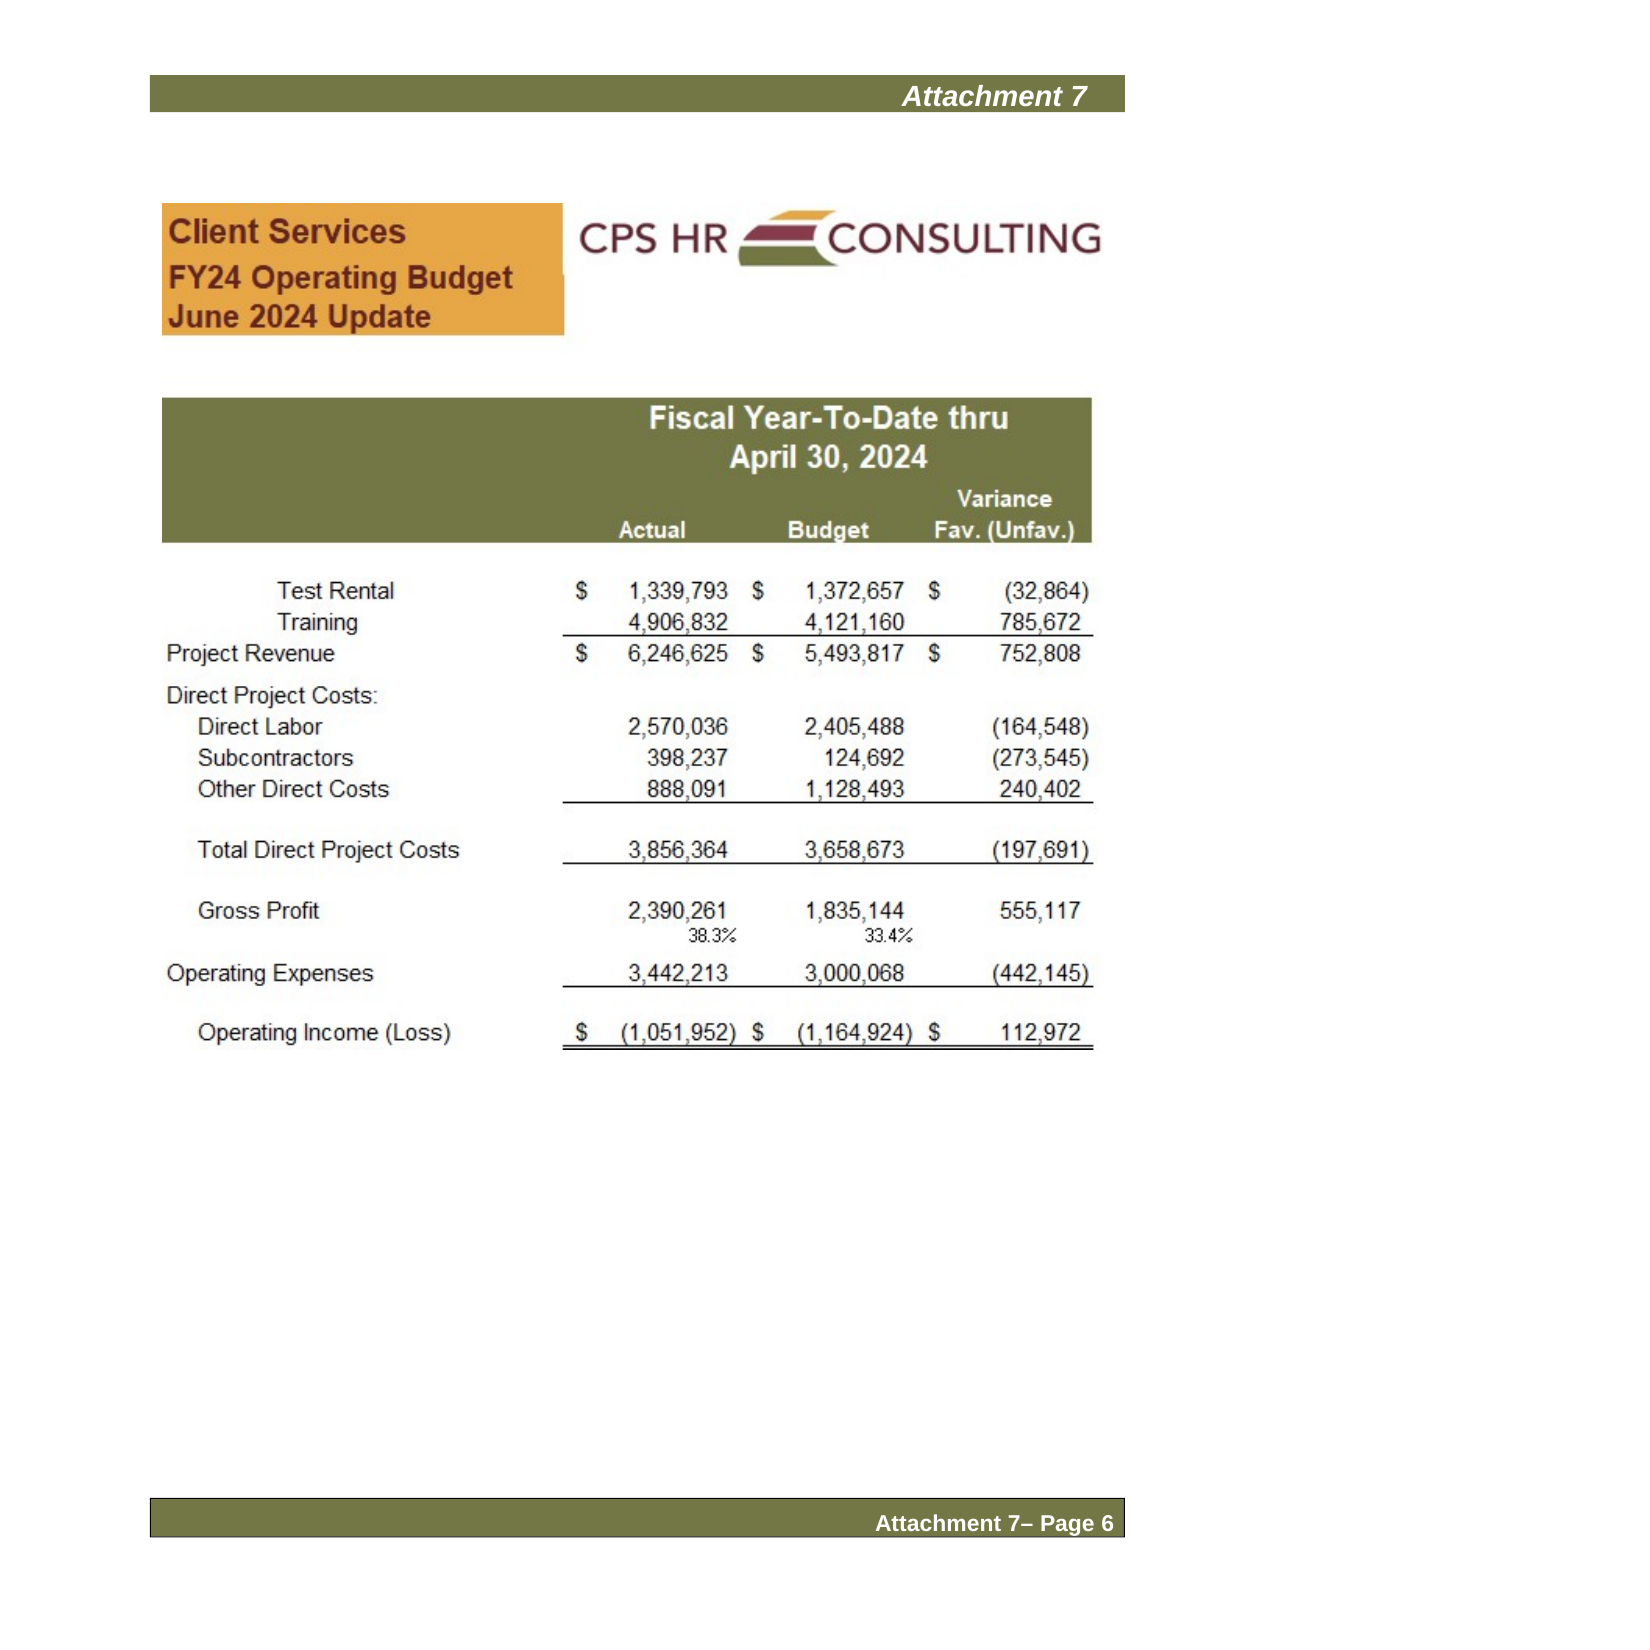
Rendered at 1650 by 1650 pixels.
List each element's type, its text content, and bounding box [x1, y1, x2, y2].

text_box Attachment 7 [149, 75, 1125, 113]
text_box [149, 1497, 1126, 1538]
picture [162, 202, 1103, 1050]
slide_number Attachment 7– Page 6 [852, 1508, 1198, 1650]
